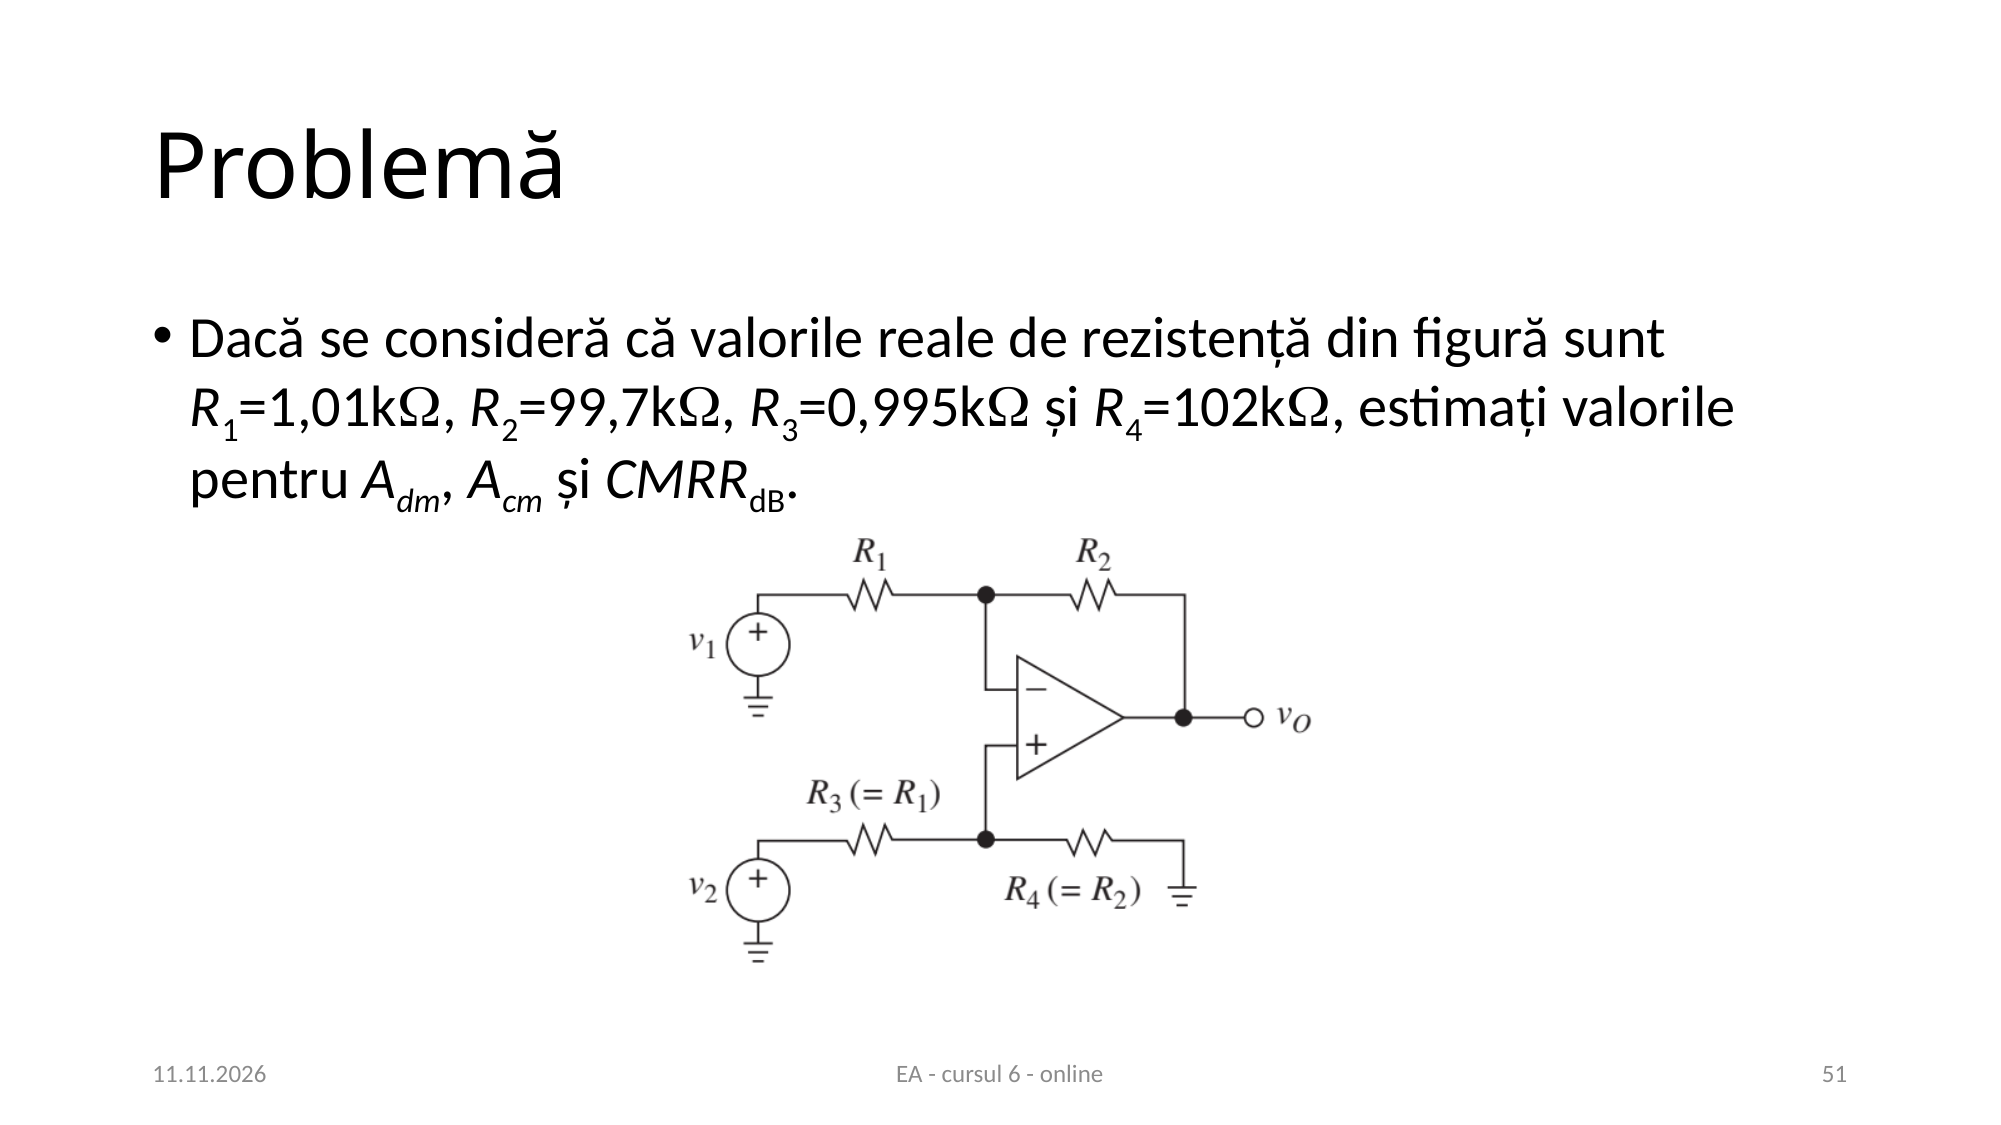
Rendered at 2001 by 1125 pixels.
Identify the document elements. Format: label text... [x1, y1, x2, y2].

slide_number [137, 1042, 588, 1103]
footer EA - cursul 6 - online [662, 1042, 1338, 1103]
slide_number 51 [1412, 1042, 1863, 1103]
title Problemă [137, 59, 1863, 278]
picture [678, 527, 1322, 974]
list Dacă se consideră că valorile reale de rezistență din figură sunt R1=1,01k, R2=99,7k, R3=0,995k și R4=102k, estimați valorile pentru Adm, Acm și CMRRdB. [137, 299, 1863, 1014]
